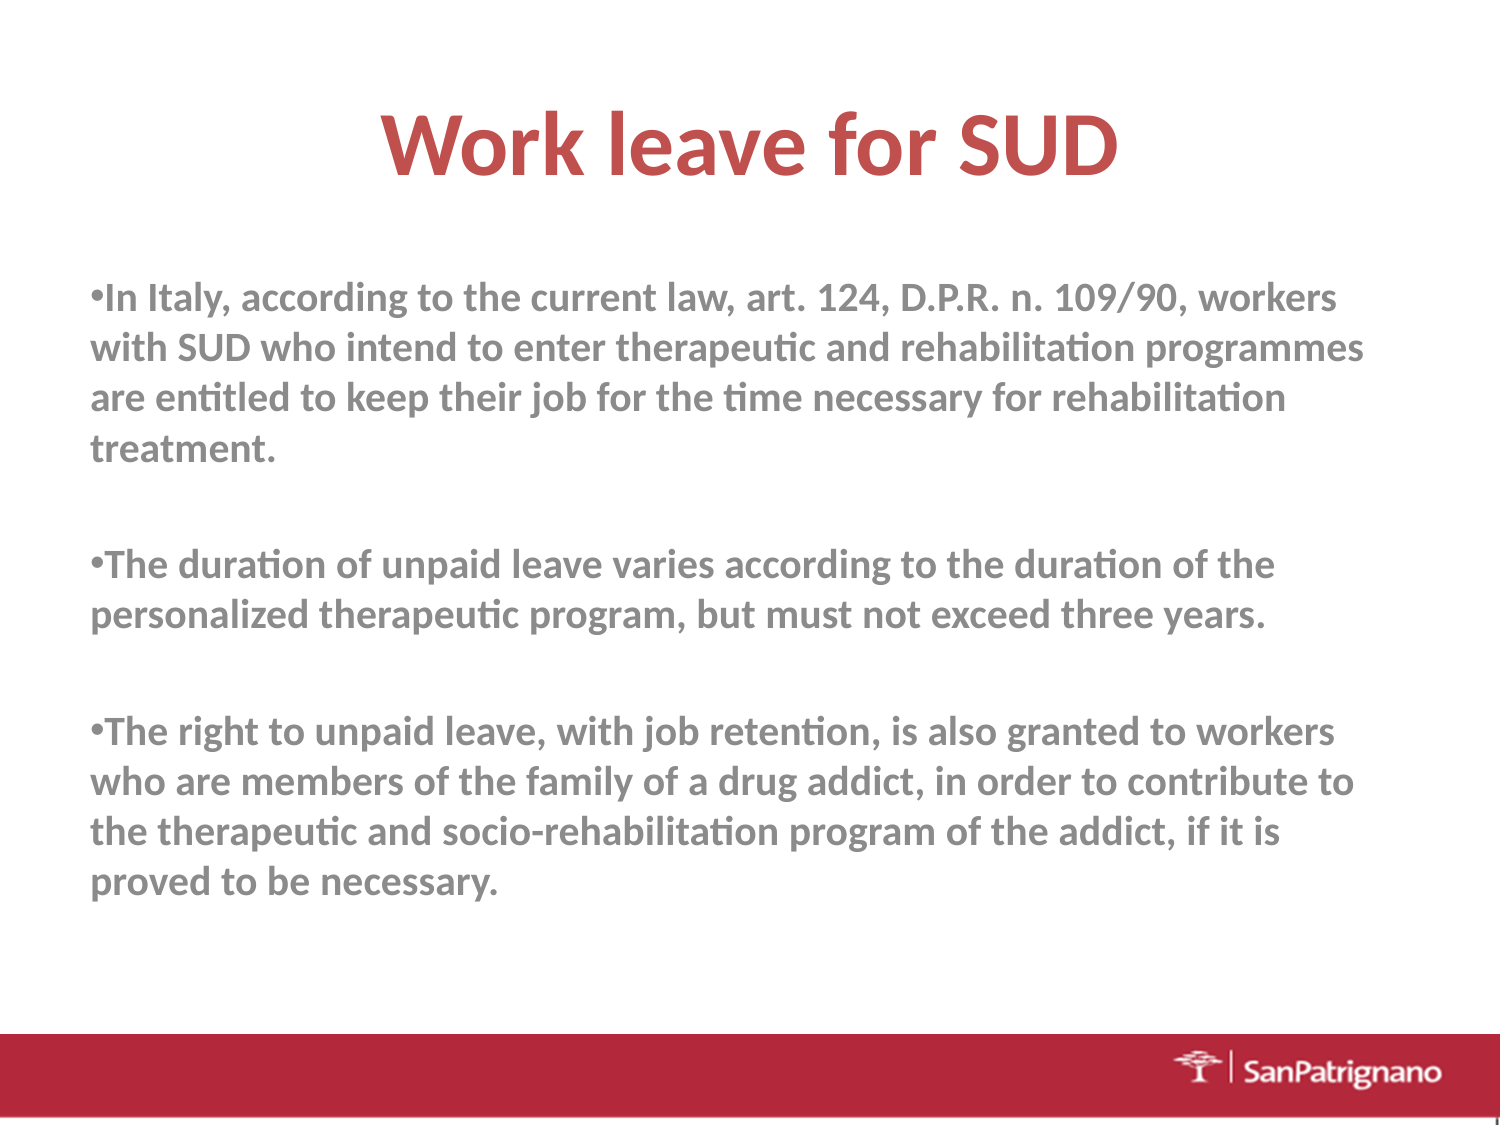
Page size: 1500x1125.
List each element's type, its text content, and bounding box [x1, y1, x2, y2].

picture [0, 1034, 1500, 1125]
title Work leave for SUD [75, 45, 1425, 233]
list In Italy, according to the current law, art. 124, D.P.R. n. 109/90, workers with SUD who intend to enter therapeutic and rehabilitation programmes are entitled to keep their job for the time necessary for rehabilitation treatment. The duration of unpaid leave varies according to the duration of the personalized therapeutic program, but must not exceed three years. The right to unpaid leave, with job retention, is also granted to workers who are members of the family of a drug addict, in order to contribute to the therapeutic and socio-rehabilitation program of the addict, if it is proved to be necessary. [75, 262, 1425, 1005]
